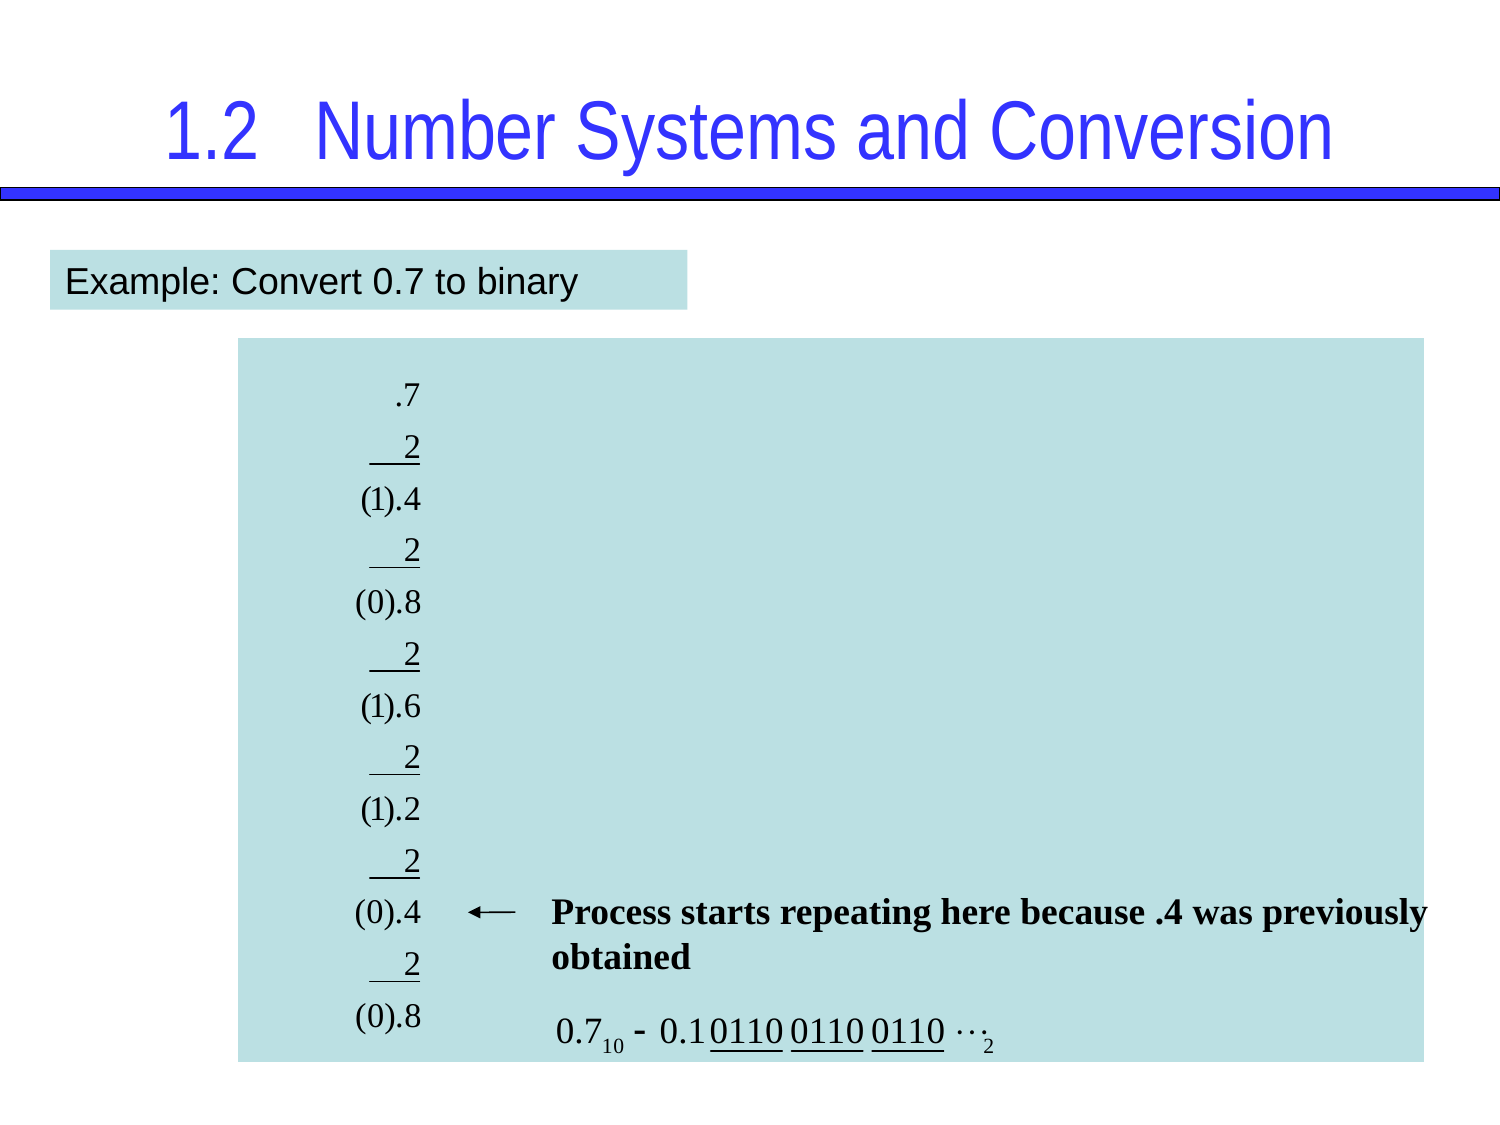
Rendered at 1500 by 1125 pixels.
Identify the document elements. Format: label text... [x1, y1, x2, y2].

text_box [237, 337, 1425, 1063]
text_box Example: Convert 0.7 to binary [50, 249, 688, 310]
title 1.2 Number Systems and Conversion [75, 45, 1425, 208]
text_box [349, 374, 1446, 1063]
